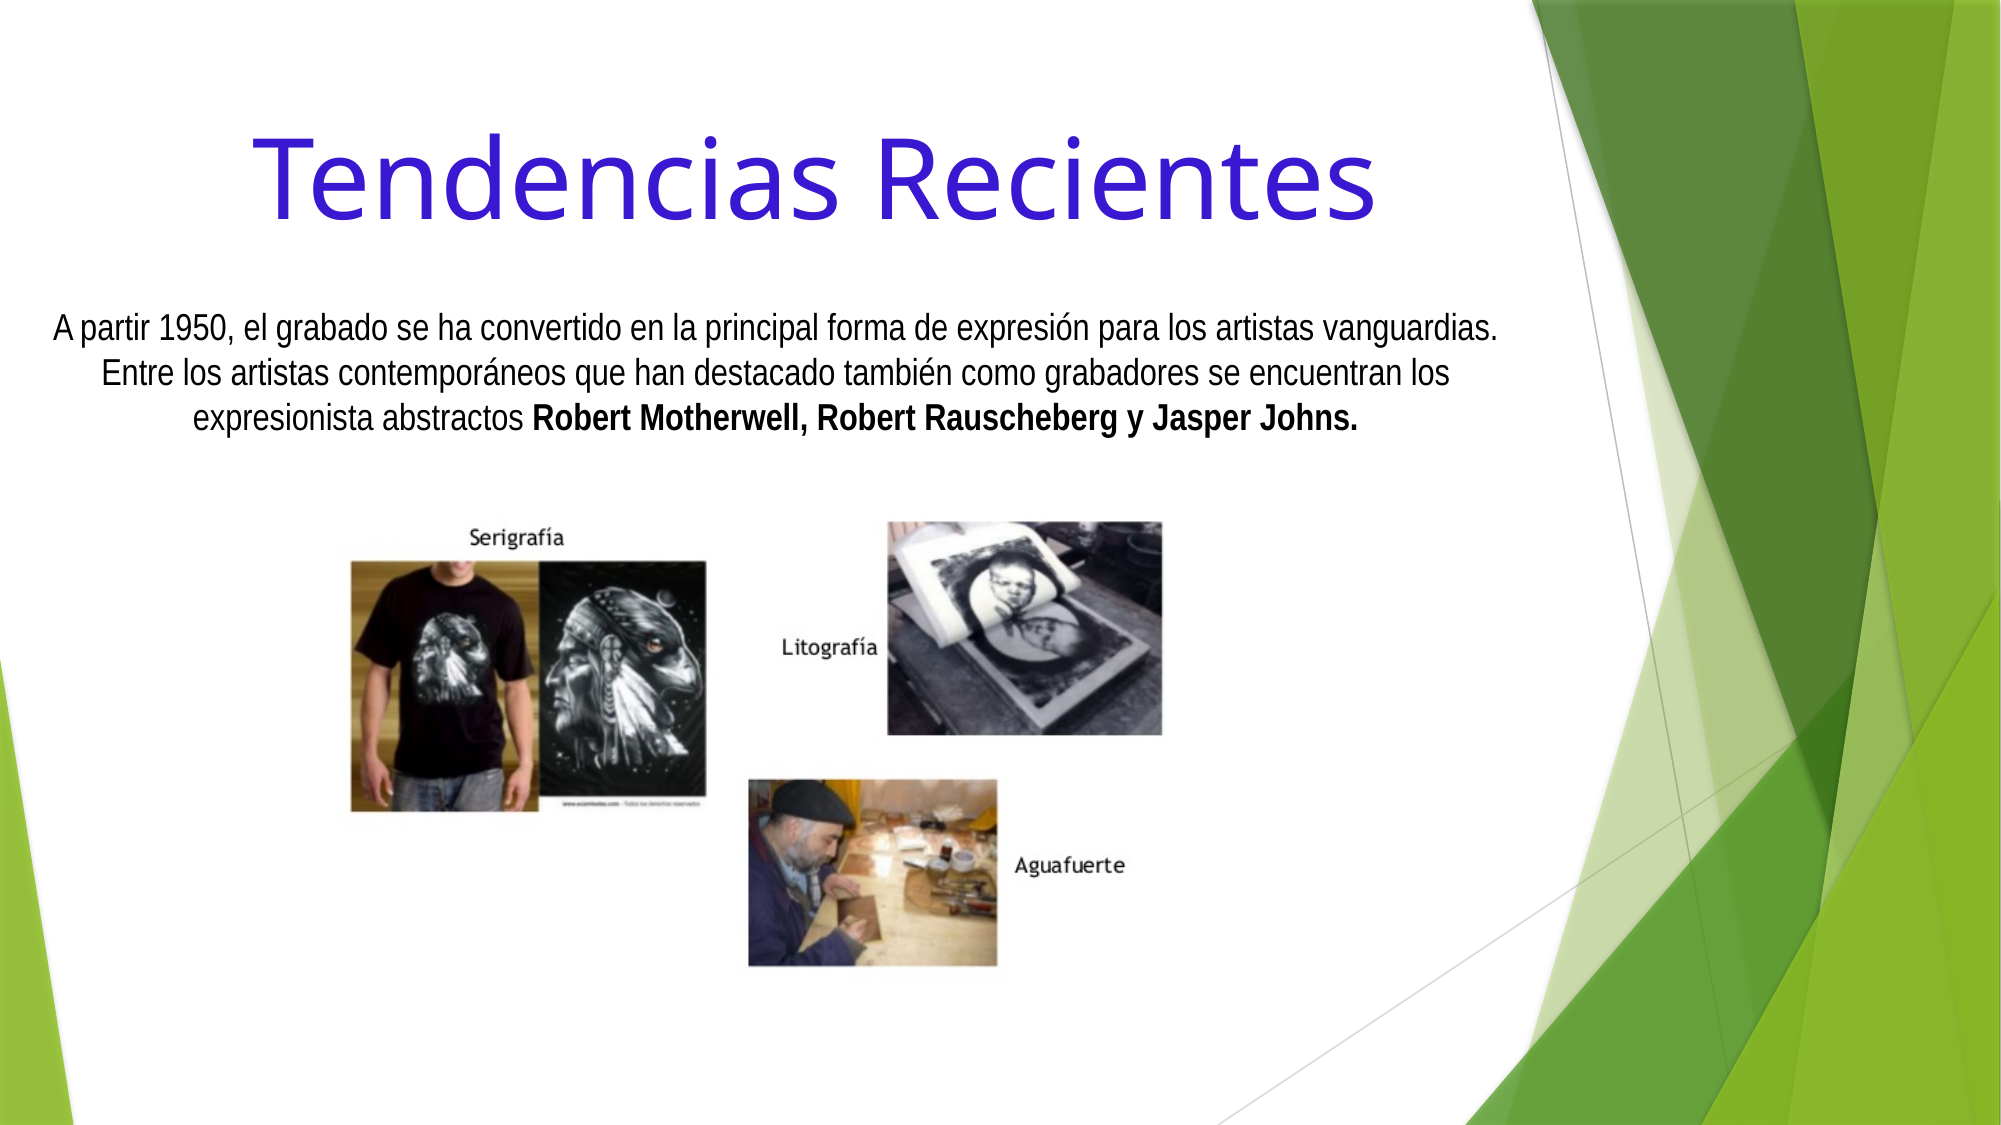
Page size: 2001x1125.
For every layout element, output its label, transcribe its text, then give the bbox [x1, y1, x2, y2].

title Tendencias Recientes [111, 99, 1522, 295]
text_box A partir 1950, el grabado se ha convertido en la principal forma de expresión para los artistas vanguardias. Entre los artistas contemporáneos que han destacado también como grabadores se encuentran los expresionista abstractos Robert Motherwell, Robert Rauscheberg y Jasper Johns. [30, 295, 1522, 446]
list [317, 511, 1203, 984]
